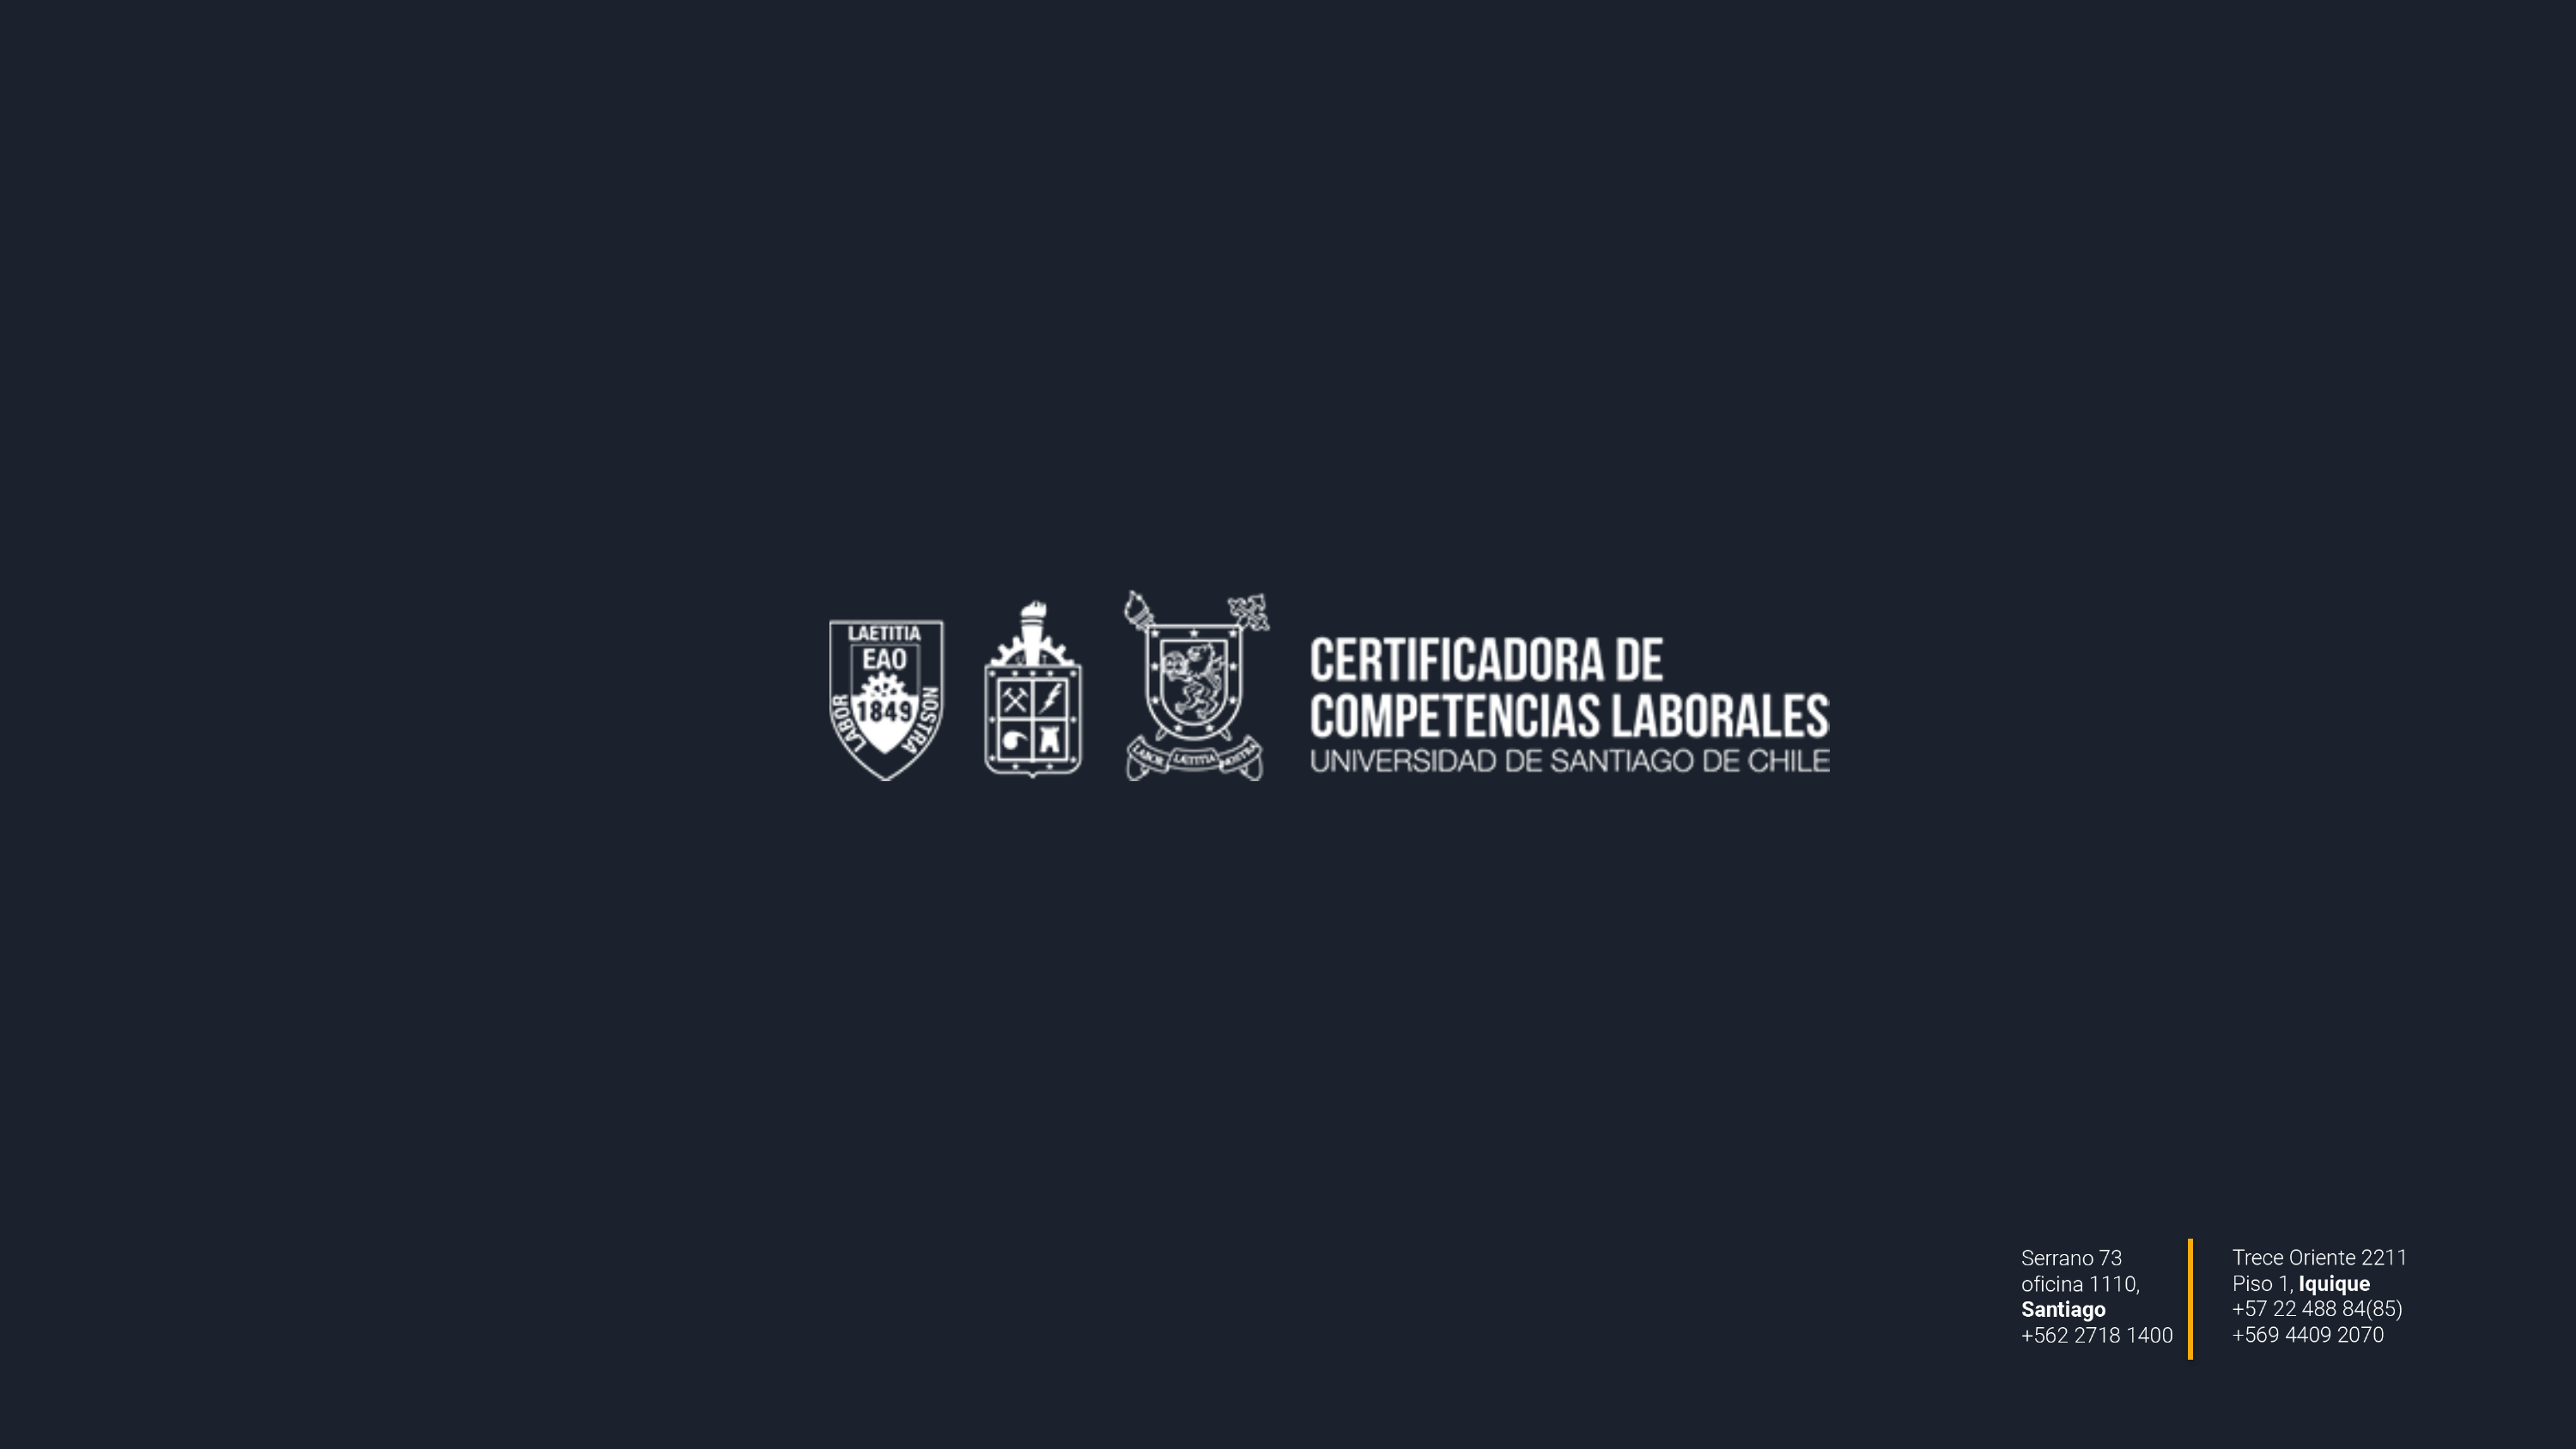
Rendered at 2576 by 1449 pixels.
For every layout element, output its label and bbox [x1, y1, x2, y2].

text_box [1949, 1218, 2463, 1366]
picture [829, 590, 1830, 781]
